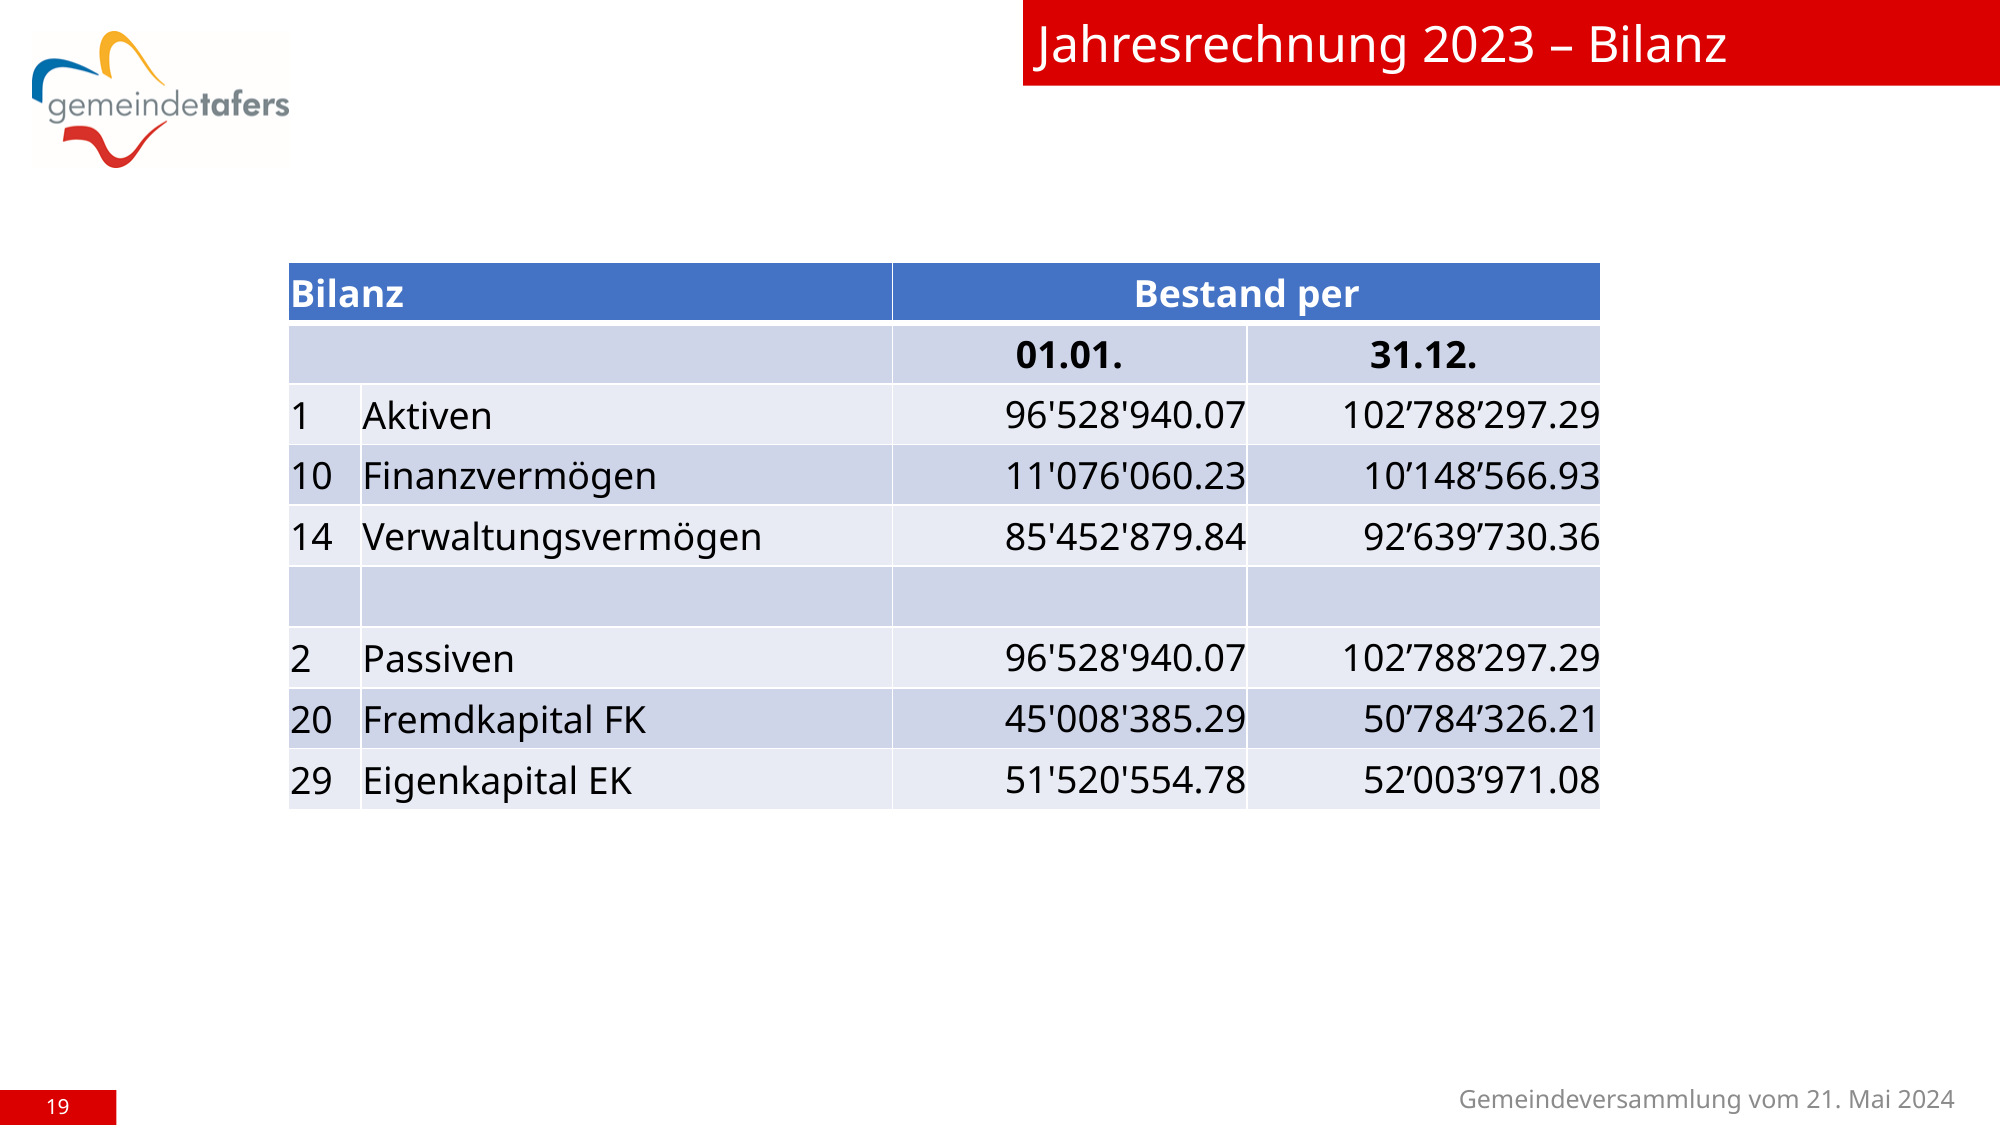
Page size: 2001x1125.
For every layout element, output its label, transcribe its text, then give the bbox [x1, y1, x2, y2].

picture [31, 31, 289, 168]
table_cell Finanzvermögen [362, 445, 892, 504]
table_cell 10 [289, 445, 360, 504]
table_cell 50’784’326.21 [1248, 689, 1600, 748]
table_cell 85'452'879.84 [893, 506, 1246, 565]
table_cell Aktiven [362, 385, 892, 444]
table_cell 11'076'060.23 [893, 445, 1246, 504]
table_cell 31.12. [1248, 326, 1600, 383]
table_cell Passiven [362, 628, 892, 687]
table_cell [362, 567, 892, 626]
table_cell 51'520'554.78 [893, 749, 1246, 809]
table_cell 96'528'940.07 [893, 628, 1246, 687]
footer Gemeindeversammlung vom 21. Mai 2024 [1414, 1080, 2000, 1117]
table_cell 2 [289, 628, 360, 687]
table_cell 10’148’566.93 [1248, 445, 1600, 504]
table_header Bestand per [893, 263, 1600, 320]
table_cell 14 [289, 506, 360, 565]
table_cell 45'008'385.29 [893, 689, 1246, 748]
table_cell 52’003’971.08 [1248, 749, 1600, 809]
table_cell [289, 567, 360, 626]
table_cell 20 [289, 689, 360, 748]
table_cell Verwaltungsvermögen [362, 506, 892, 565]
table_cell [1248, 567, 1600, 626]
table_cell [893, 567, 1246, 626]
table_cell 92’639’730.36 [1248, 506, 1600, 565]
table_cell 102’788’297.29 [1248, 385, 1600, 444]
text_box 19 [0, 1090, 117, 1125]
table_cell Eigenkapital EK [362, 749, 892, 809]
table_cell 96'528'940.07 [893, 385, 1246, 444]
table_cell Fremdkapital FK [362, 689, 892, 748]
table_cell [289, 326, 892, 383]
table_header Bilanz [289, 263, 892, 320]
table_cell 01.01. [893, 326, 1246, 383]
table_cell 1 [289, 385, 360, 444]
text_box Jahresrechnung 2023 – Bilanz [1023, 0, 2000, 86]
table_cell 102’788’297.29 [1248, 628, 1600, 687]
table_cell 29 [289, 749, 360, 809]
